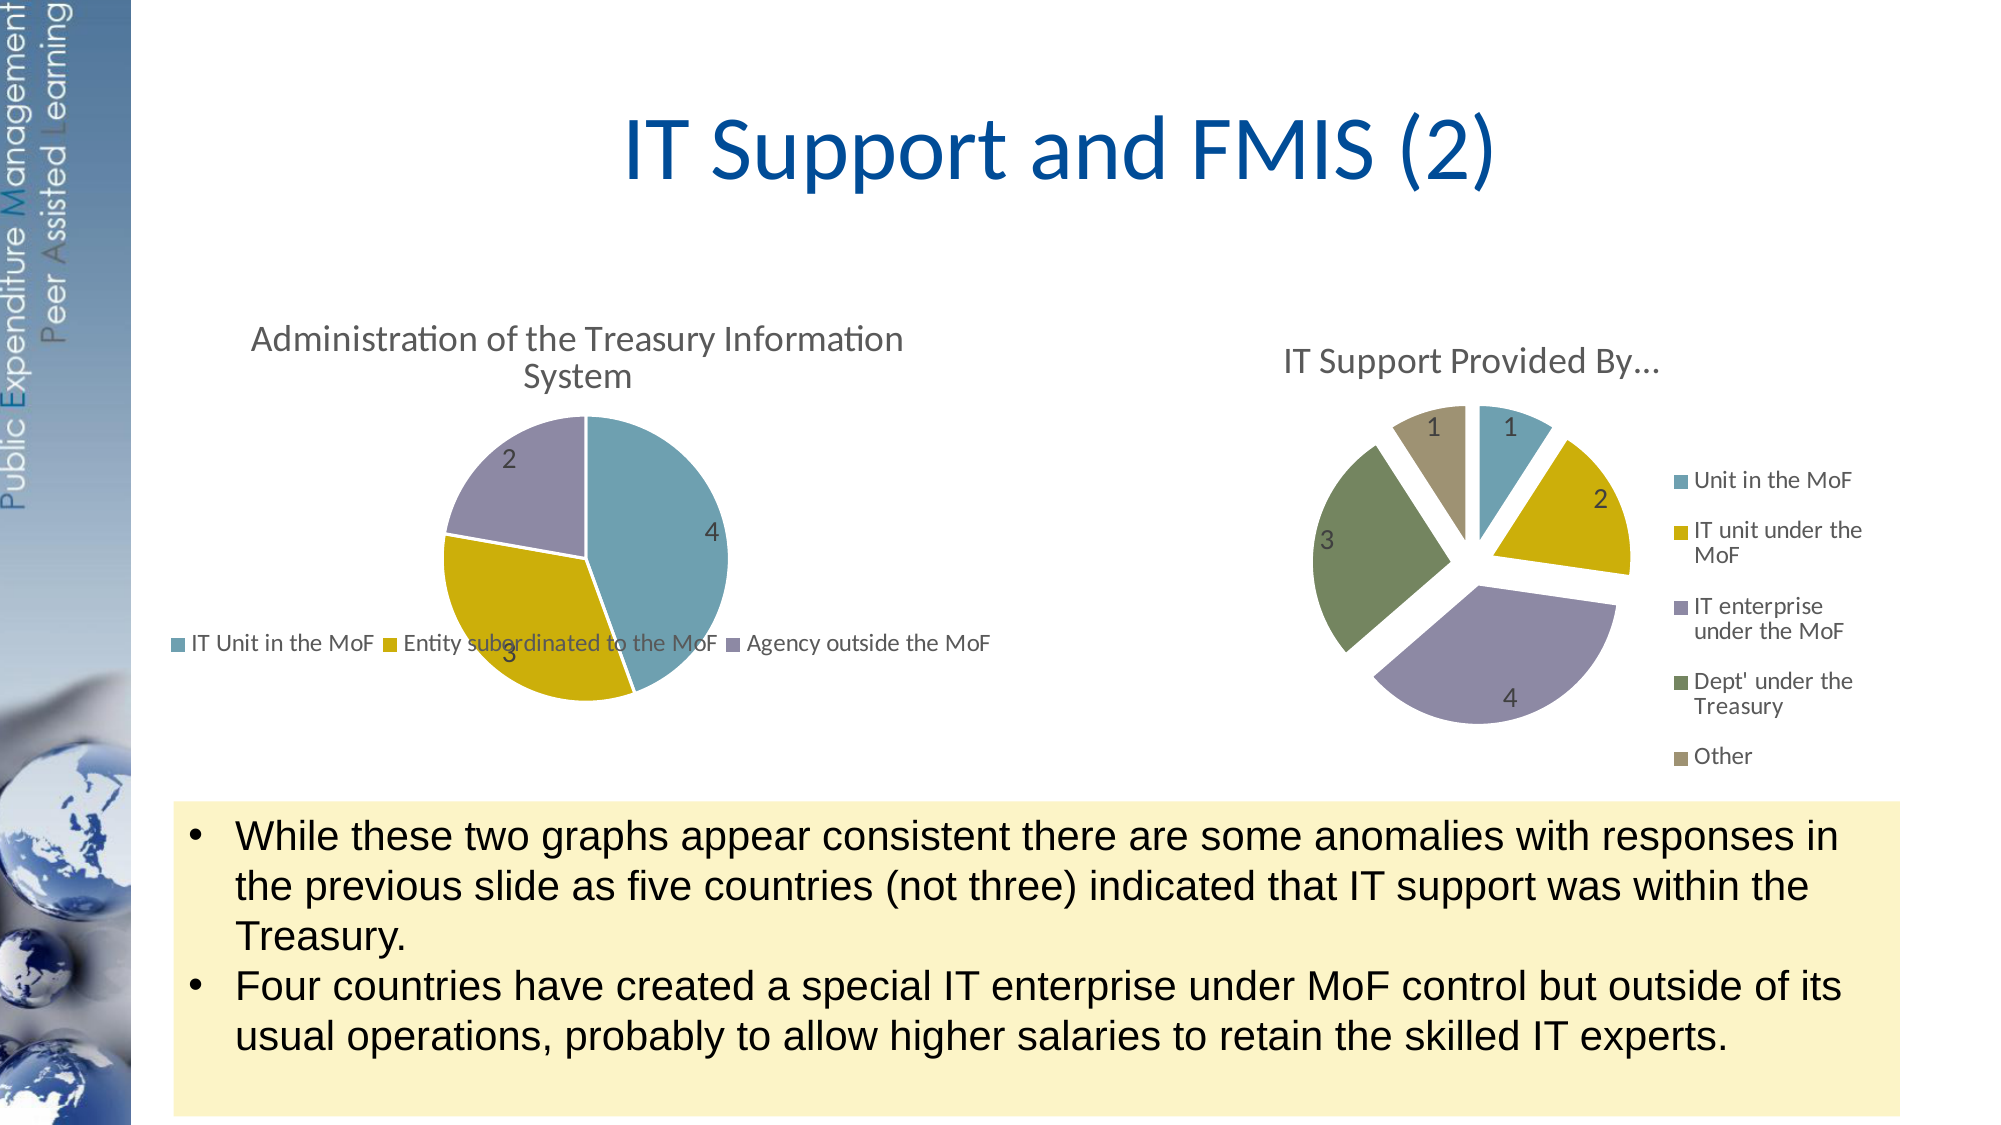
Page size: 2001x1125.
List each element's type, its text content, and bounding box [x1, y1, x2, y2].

chart [154, 290, 1018, 760]
text_box While these two graphs appear consistent there are some anomalies with responses in the previous slide as five countries (not three) indicated that IT support was within the Treasury. Four countries have created a special IT enterprise under MoF control but outside of its usual operations, probably to allow higher salaries to retain the skilled IT experts. [173, 801, 1900, 1117]
picture [0, 0, 131, 1125]
title IT Support and FMIS (2) [161, 49, 1962, 238]
chart [1040, 315, 1905, 810]
